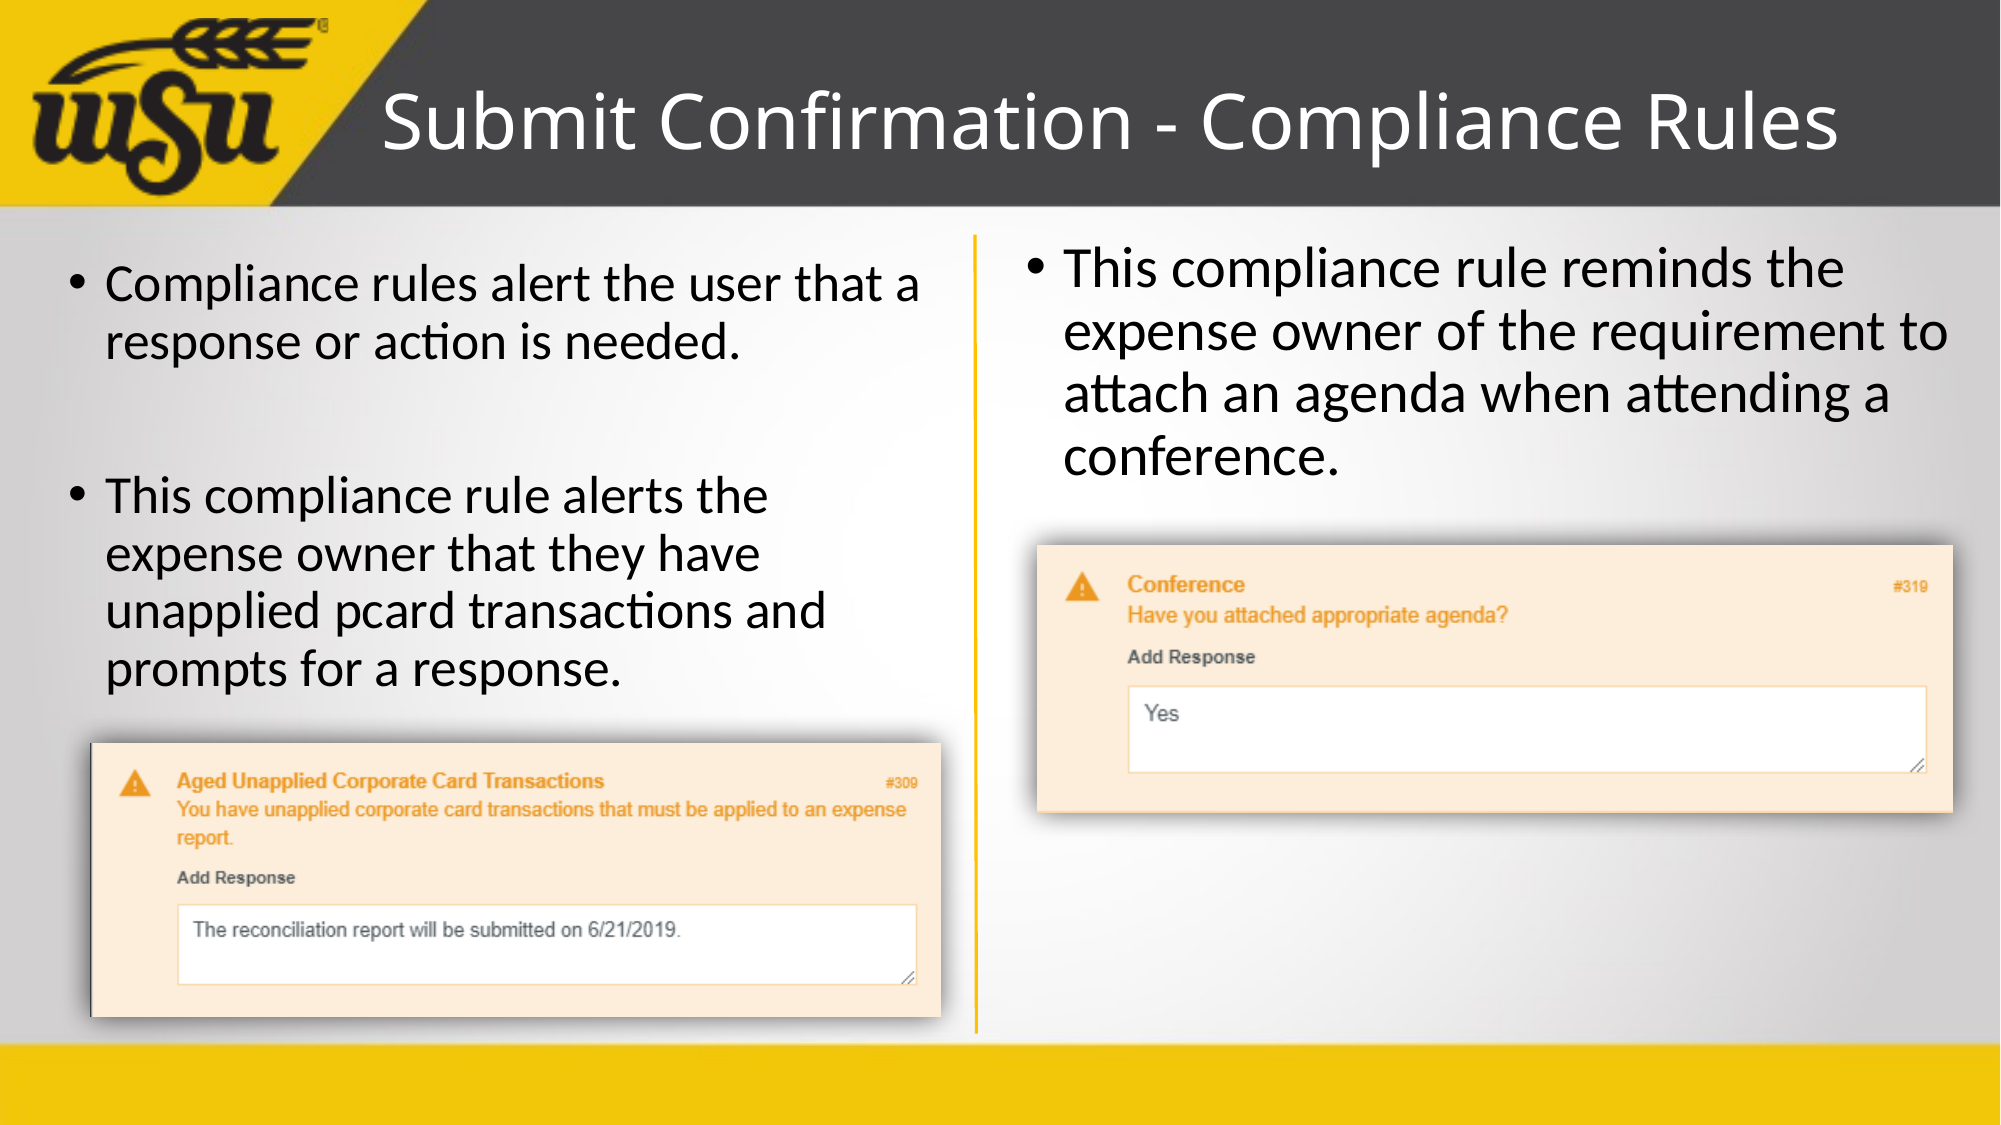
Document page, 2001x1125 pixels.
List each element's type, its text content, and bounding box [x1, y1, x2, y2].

title Submit Confirmation - Compliance Rules [366, 46, 1917, 204]
list Compliance rules alert the user that a response or action is needed. This compliance rule alerts the expense owner that they have unapplied pcard transactions and prompts for a response. [53, 247, 960, 712]
picture [90, 743, 941, 1017]
list This compliance rule reminds the expense owner of the requirement to attach an agenda when attending a conference. [1010, 229, 1980, 619]
picture [1037, 545, 1953, 813]
